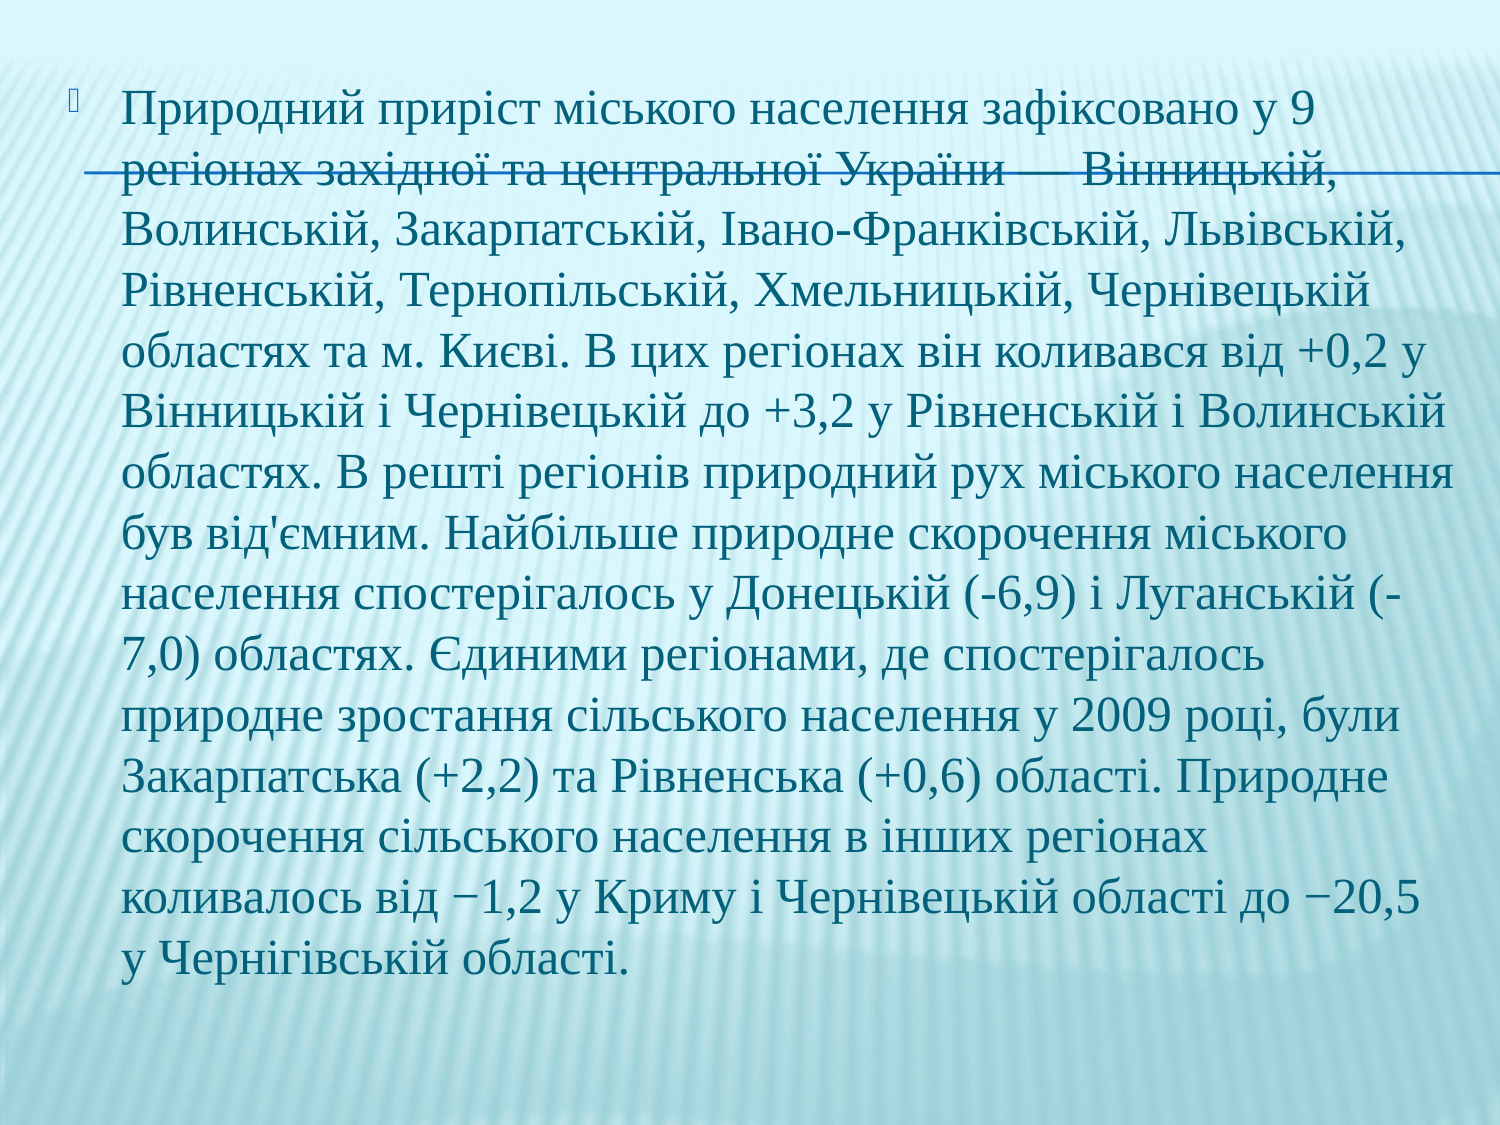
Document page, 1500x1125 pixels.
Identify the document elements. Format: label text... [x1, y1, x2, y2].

list Природний приріст міського населення зафіксовано у 9 регіонах західної та центральної України — Вінницькій, Волинській, Закарпатській, Івано-Франківській, Львівській, Рівненській, Тернопільській, Хмельницькій, Чернівецькій областях та м. Києві. В цих регіонах він коливався від +0,2 у Вінницькій і Чернівецькій до +3,2 у Рівненській і Волинській областях. В решті регіонів природний рух міського населення був від'ємним. Найбільше природне скорочення міського населення спостерігалось у Донецькій (-6,9) і Луганській (-7,0) областях. Єдиними регіонами, де спостерігалось природне зростання сільського населення у 2009 році, були Закарпатська (+2,2) та Рівненська (+0,6) області. Природне скорочення сільського населення в інших регіонах коливалось від −1,2 у Криму і Чернівецькій області до −20,5 у Чернігівській області. [53, 66, 1475, 998]
